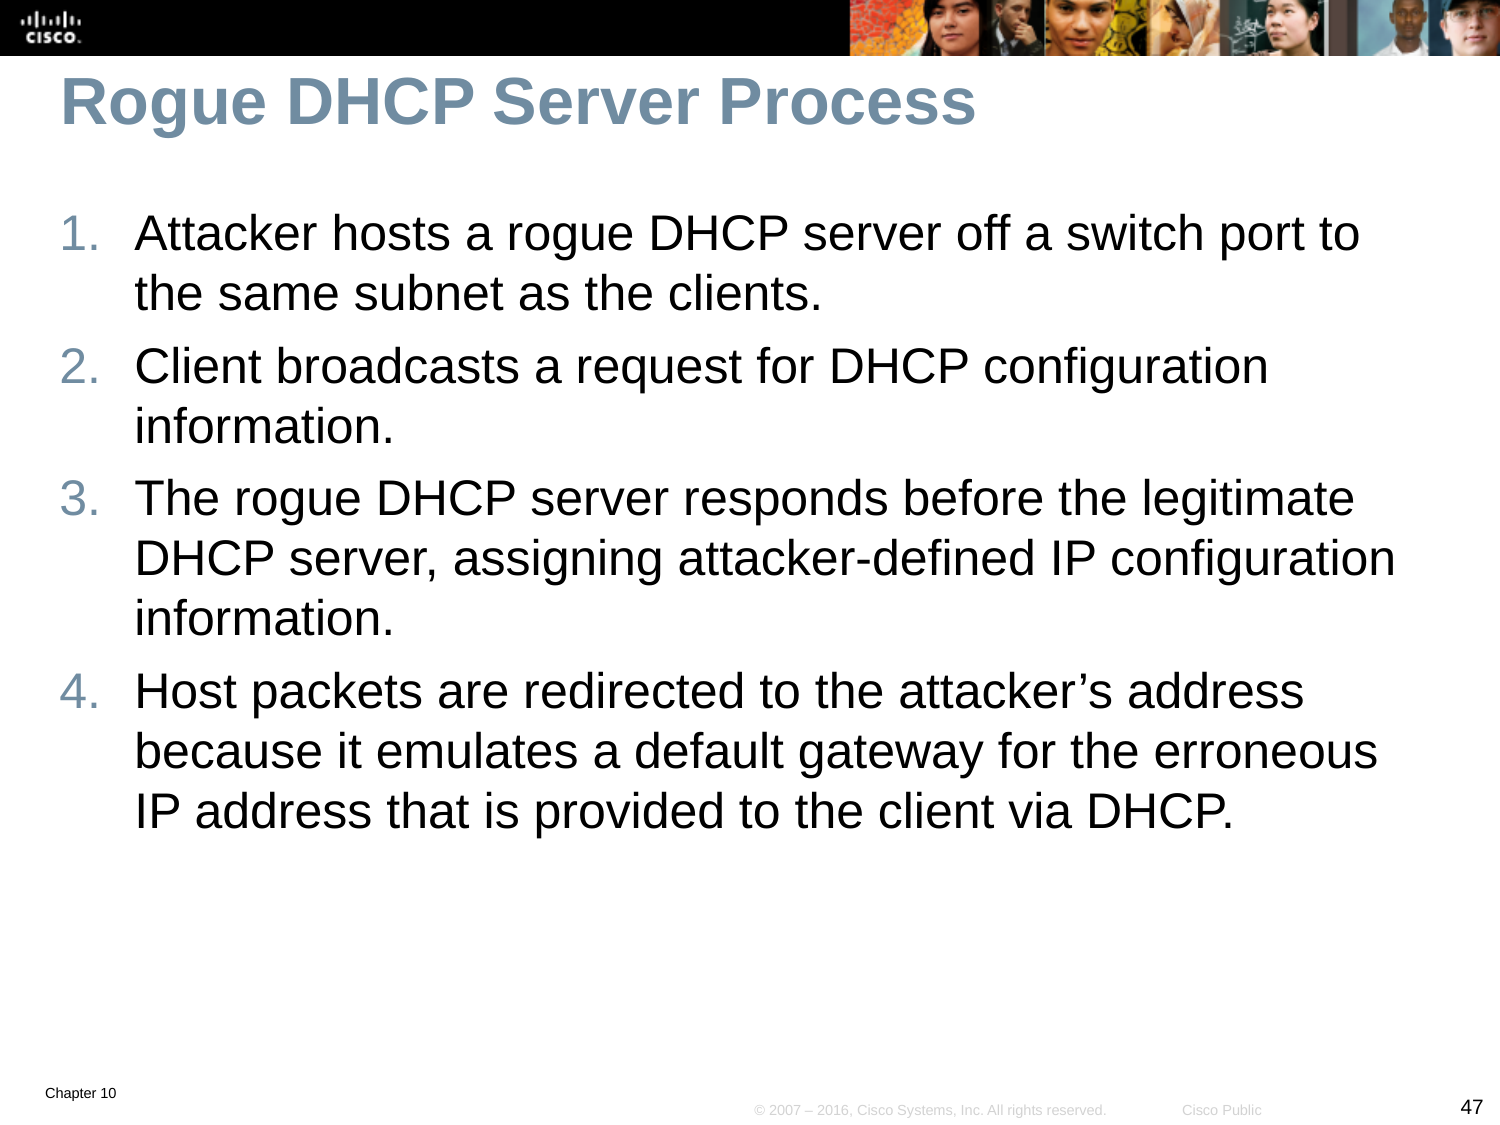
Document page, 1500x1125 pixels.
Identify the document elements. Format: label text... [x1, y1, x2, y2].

title Rogue DHCP Server Process [45, 59, 1444, 182]
list Attacker hosts a rogue DHCP server off a switch port to the same subnet as the clients. Client broadcasts a request for DHCP configuration information. The rogue DHCP server responds before the legitimate DHCP server, assigning attacker-defined IP configuration information. Host packets are redirected to the attacker’s address because it emulates a default gateway for the erroneous IP address that is provided to the client via DHCP. [45, 193, 1444, 1037]
picture [0, 0, 1500, 56]
